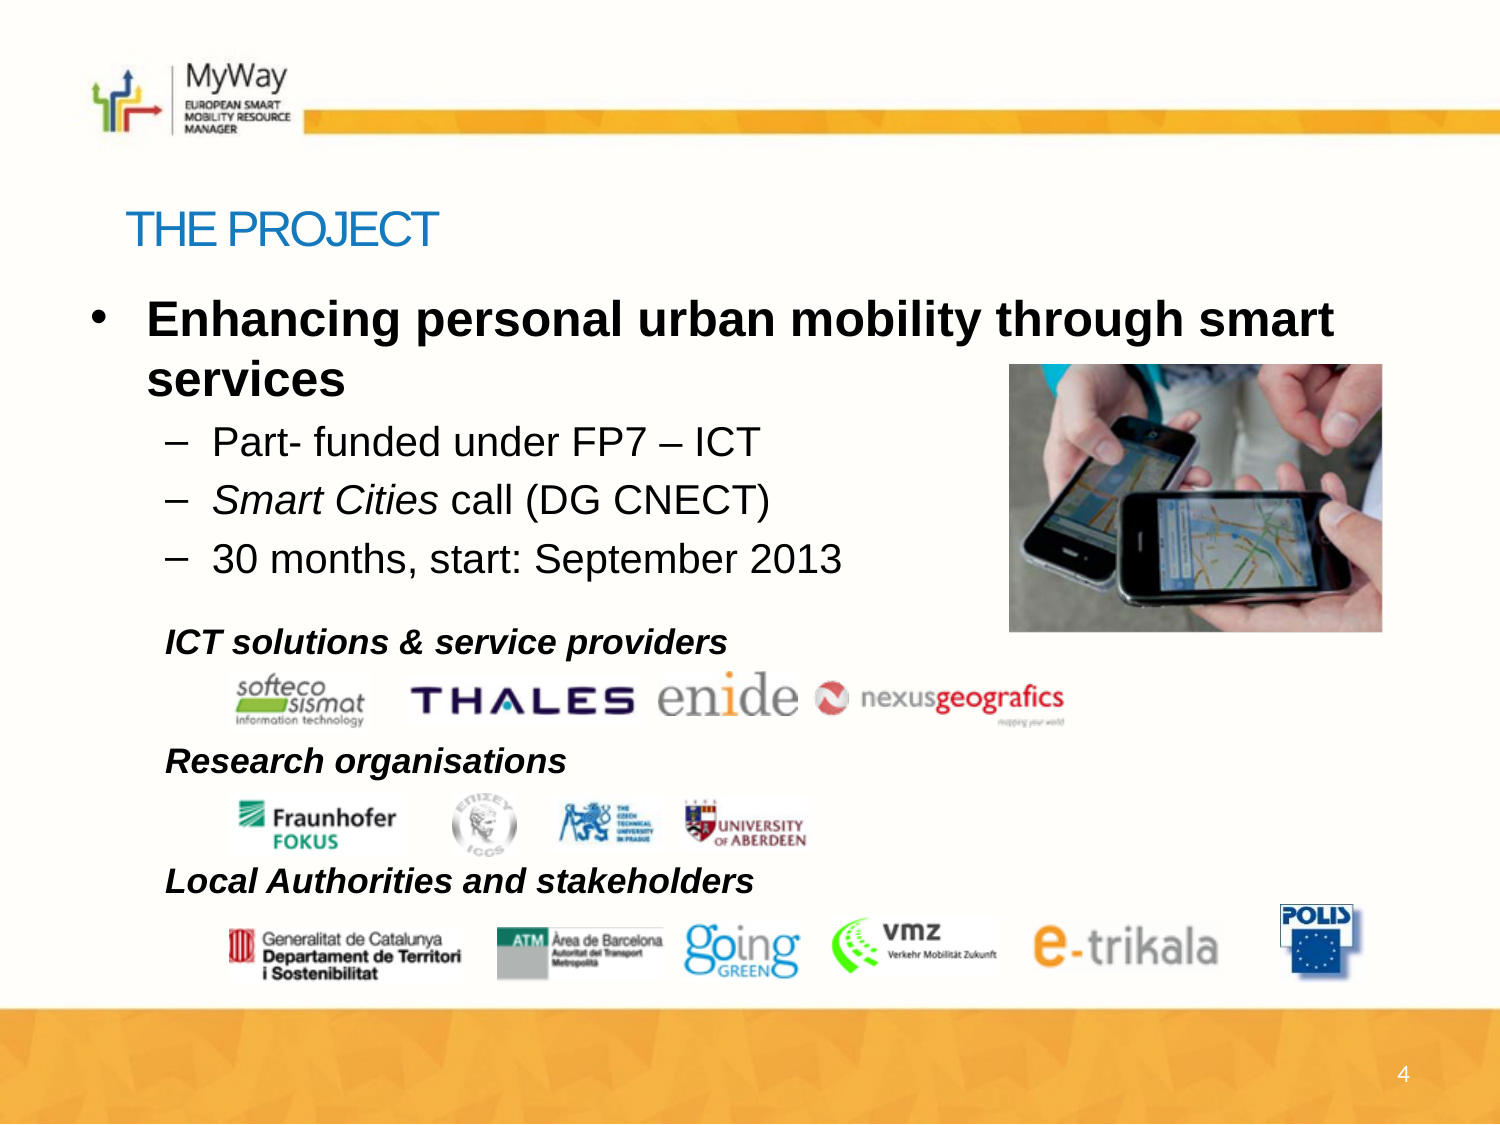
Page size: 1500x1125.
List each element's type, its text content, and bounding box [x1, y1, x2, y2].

slide_number 4 [1074, 1042, 1425, 1103]
list Enhancing personal urban mobility through smart services Part- funded under FP7 – ICT Smart Cities call (DG CNECT) 30 months, start: September 2013 ICT solutions & service providers Research organisations Local Authorities and stakeholders [74, 278, 1426, 988]
picture [0, 1, 1500, 1124]
text_box THE PROJECT [110, 189, 456, 265]
